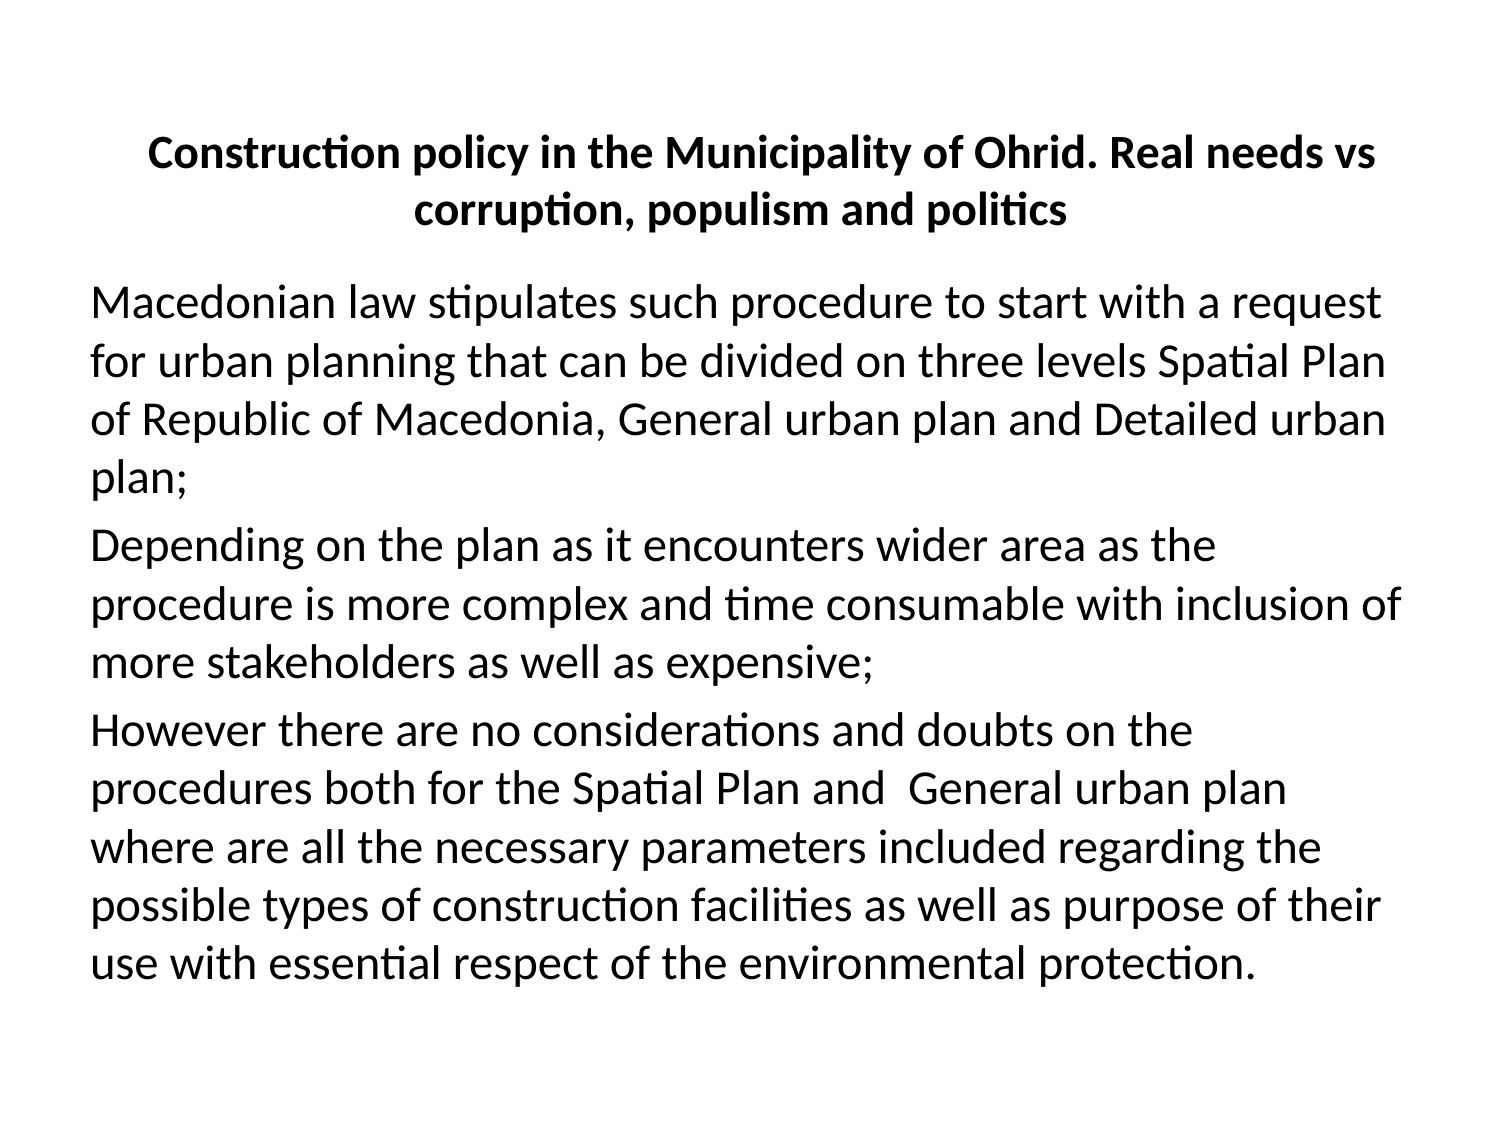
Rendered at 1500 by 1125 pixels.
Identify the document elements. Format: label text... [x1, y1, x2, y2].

title Construction policy in the Municipality of Ohrid. Real needs vs corruption, populism and politics [87, 112, 1438, 300]
list Macedonian law stipulates such procedure to start with a request for urban planning that can be divided on three levels Spatial Plan of Republic of Macedonia, General urban plan and Detailed urban plan; Depending on the plan as it encounters wider area as the procedure is more complex and time consumable with inclusion of more stakeholders as well as expensive; However there are no considerations and doubts on the procedures both for the Spatial Plan and General urban plan where are all the necessary parameters included regarding the possible types of construction facilities as well as purpose of their use with essential respect of the environmental protection. [75, 262, 1425, 1005]
